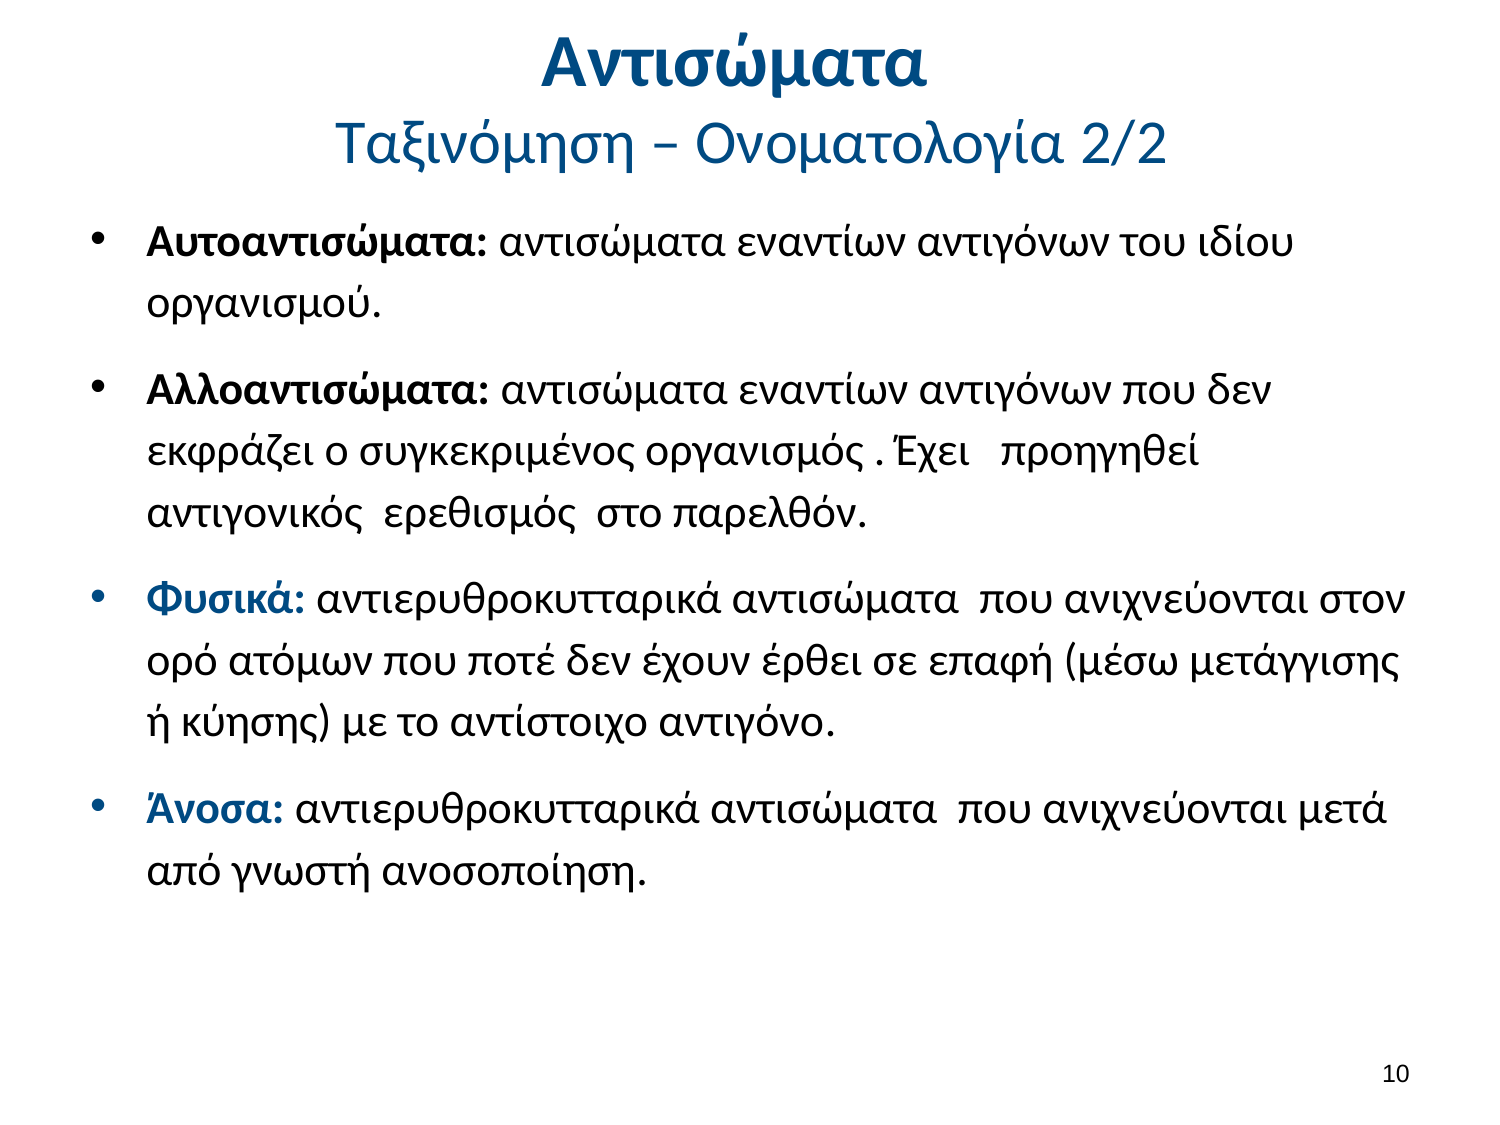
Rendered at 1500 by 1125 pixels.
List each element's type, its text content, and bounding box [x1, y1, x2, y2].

title Αντισώματα Ταξινόμηση – Ονοματολογία 2/2 [76, 19, 1427, 169]
list Αυτοαντισώματα: αντισώματα εναντίων αντιγόνων του ιδίου οργανισμού. Αλλοαντισώματα: αντισώματα εναντίων αντιγόνων που δεν εκφράζει ο συγκεκριμένος οργανισμός . Έχει προηγηθεί αντιγονικός ερεθισμός στο παρελθόν. Φυσικά: αντιερυθροκυτταρικά αντισώματα που ανιχνεύονται στον ορό ατόμων που ποτέ δεν έχουν έρθει σε επαφή (μέσω μετάγγισης ή κύησης) με το αντίστοιχο αντιγόνο. Άνοσα: αντιερυθροκυτταρικά αντισώματα που ανιχνεύονται μετά από γνωστή ανοσοποίηση. [75, 196, 1425, 1024]
slide_number 9 [1074, 1042, 1425, 1103]
